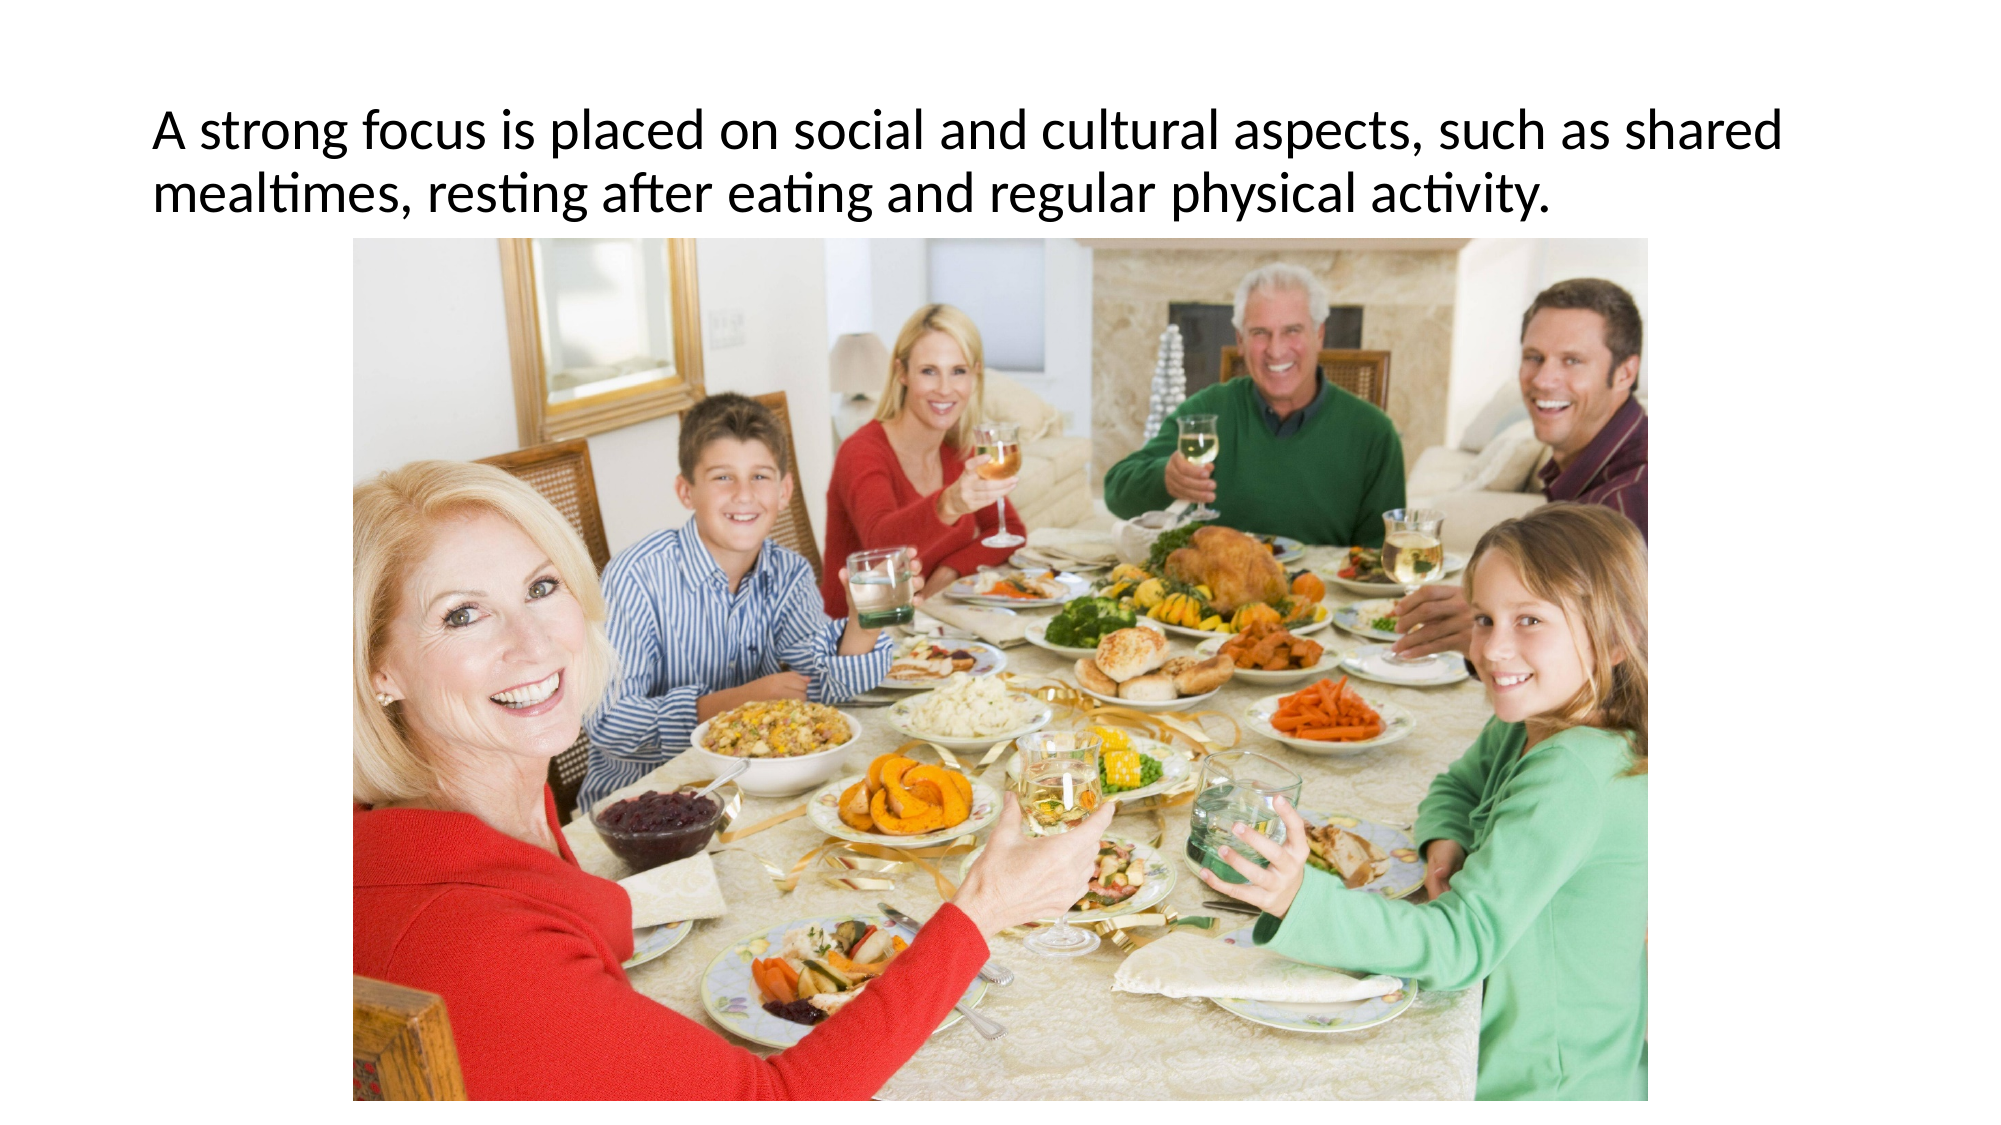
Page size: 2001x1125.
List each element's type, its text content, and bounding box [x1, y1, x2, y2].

picture [353, 238, 1648, 1101]
list A strong focus is placed on social and cultural aspects, such as shared mealtimes, resting after eating and regular physical activity. [137, 91, 1863, 1014]
